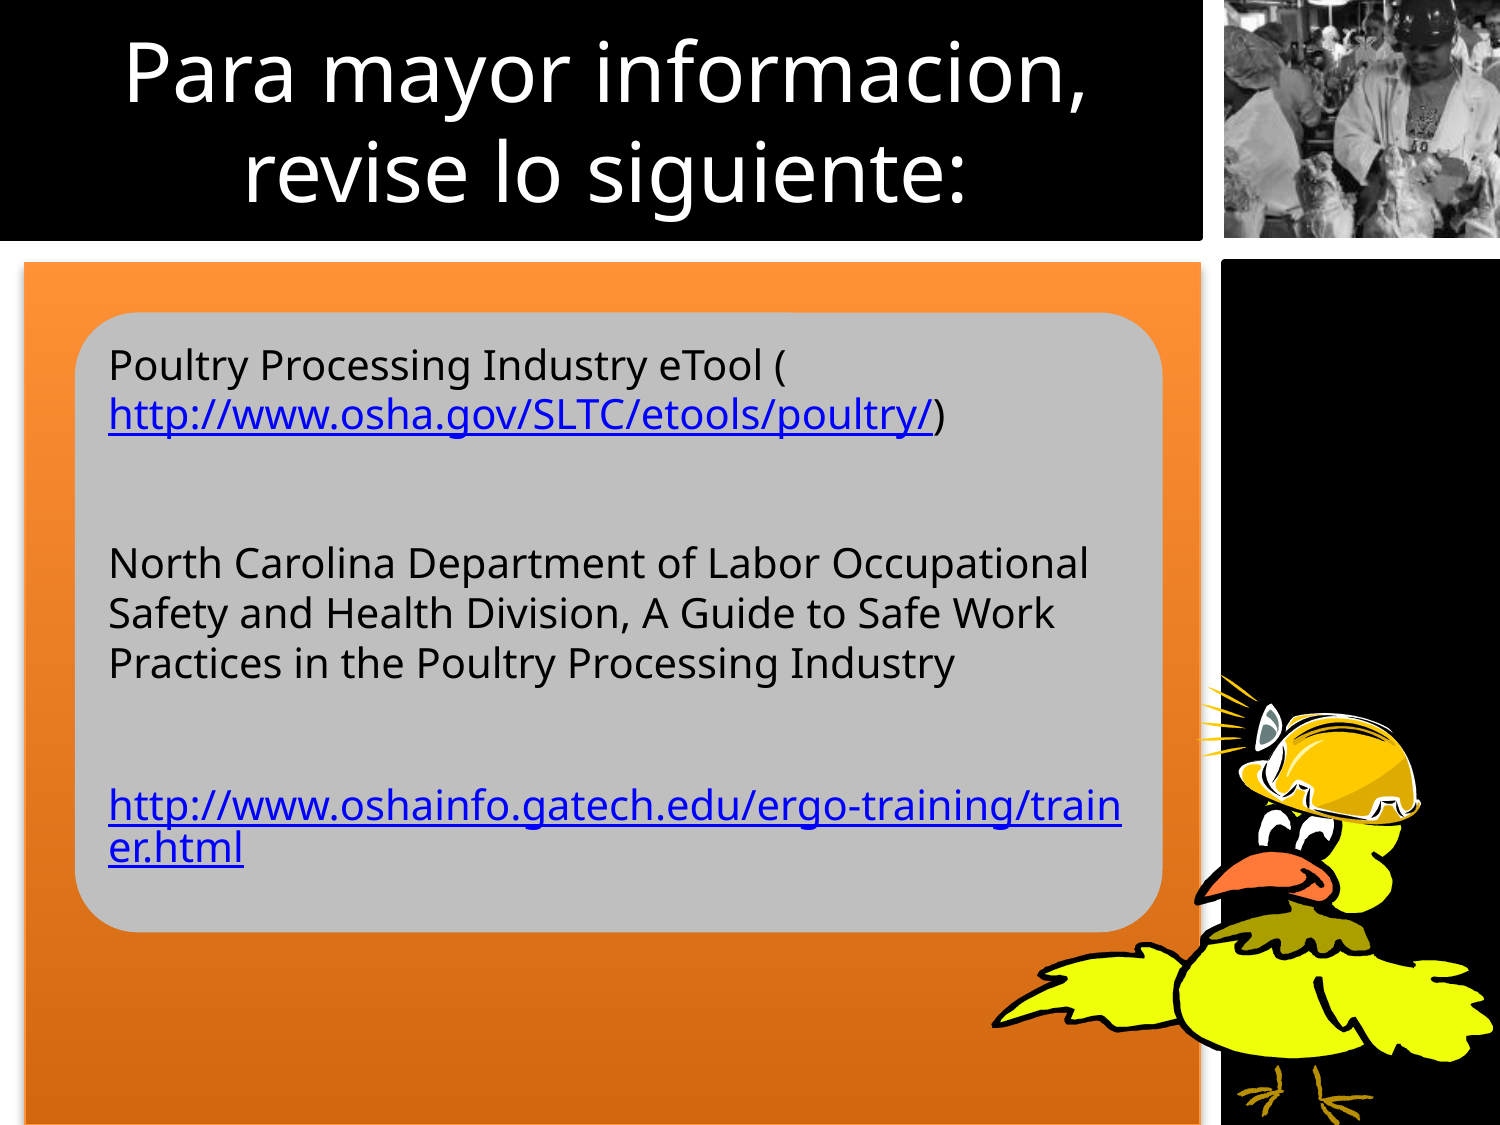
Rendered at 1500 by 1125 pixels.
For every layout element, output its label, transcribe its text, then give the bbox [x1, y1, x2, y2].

title Para mayor informacion, revise lo siguiente: [37, 24, 1175, 213]
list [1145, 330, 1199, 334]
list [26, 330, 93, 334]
text_box Poultry Processing Industry eTool (http://www.osha.gov/SLTC/etools/poultry/) North Carolina Department of Labor Occupational Safety and Health Division, A Guide to Safe Work Practices in the Poultry Processing Industry http://www.oshainfo.gatech.edu/ergo-training/trainer.html [74, 312, 1163, 933]
picture [991, 674, 1500, 1125]
